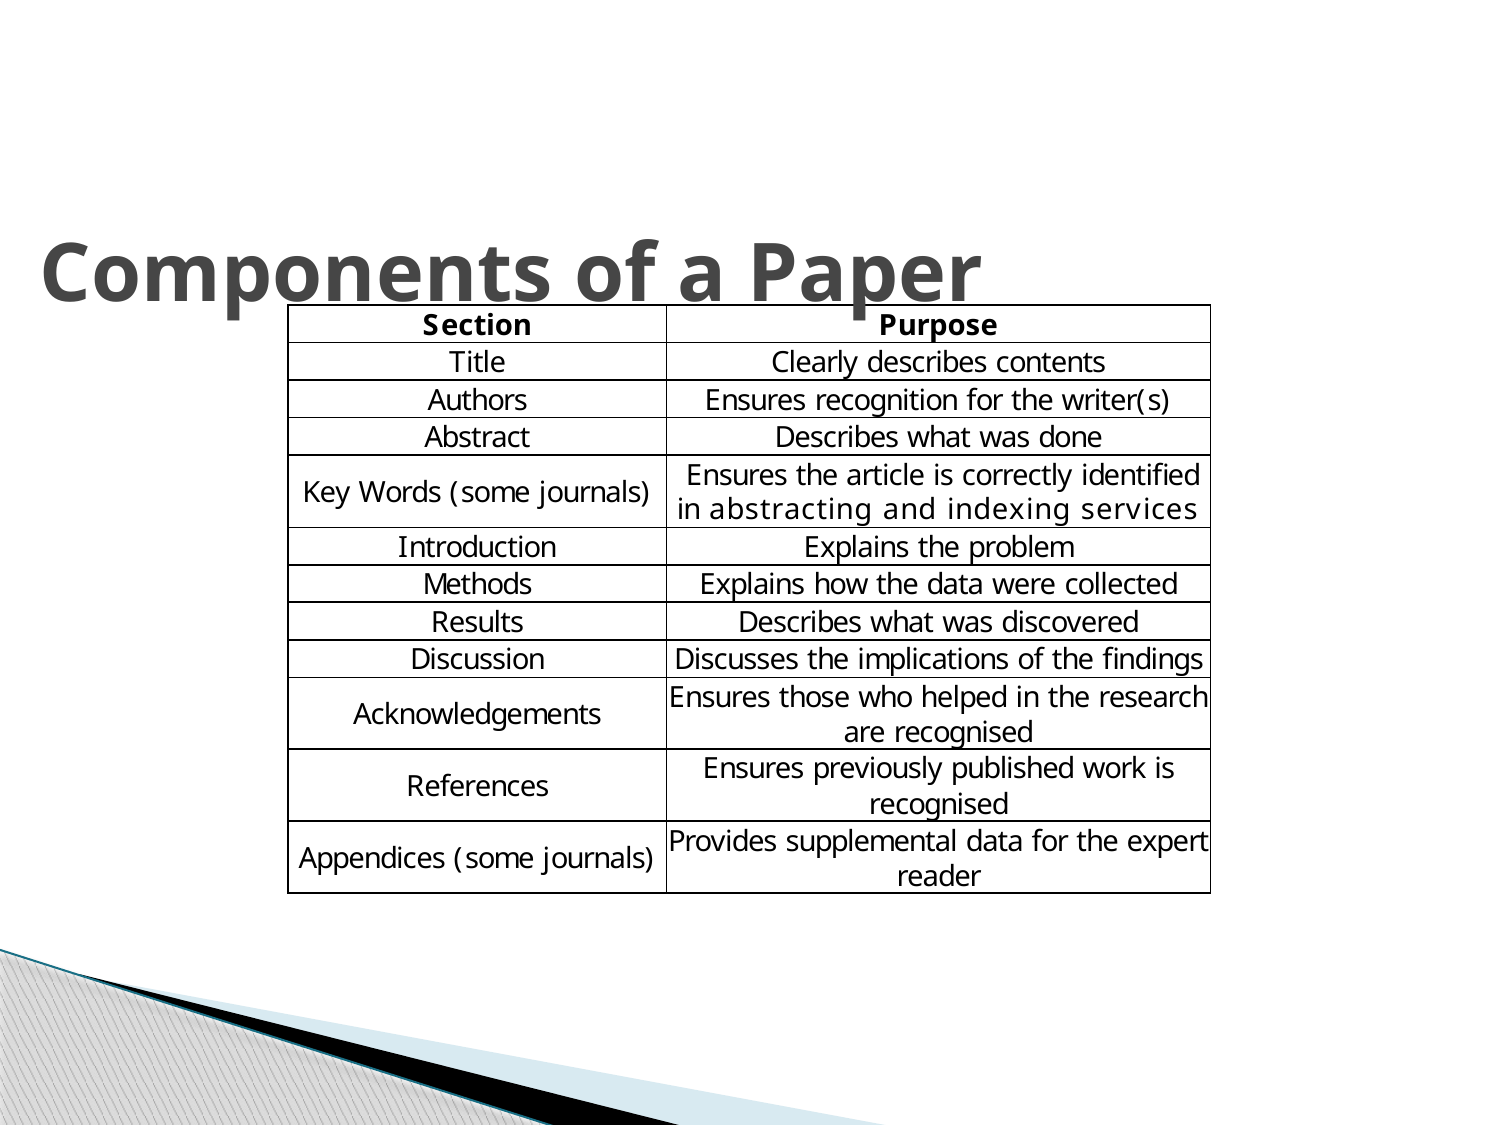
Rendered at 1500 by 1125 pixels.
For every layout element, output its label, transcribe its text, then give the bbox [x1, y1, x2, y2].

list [255, 304, 1245, 924]
title Components of a Paper [24, 212, 1375, 325]
